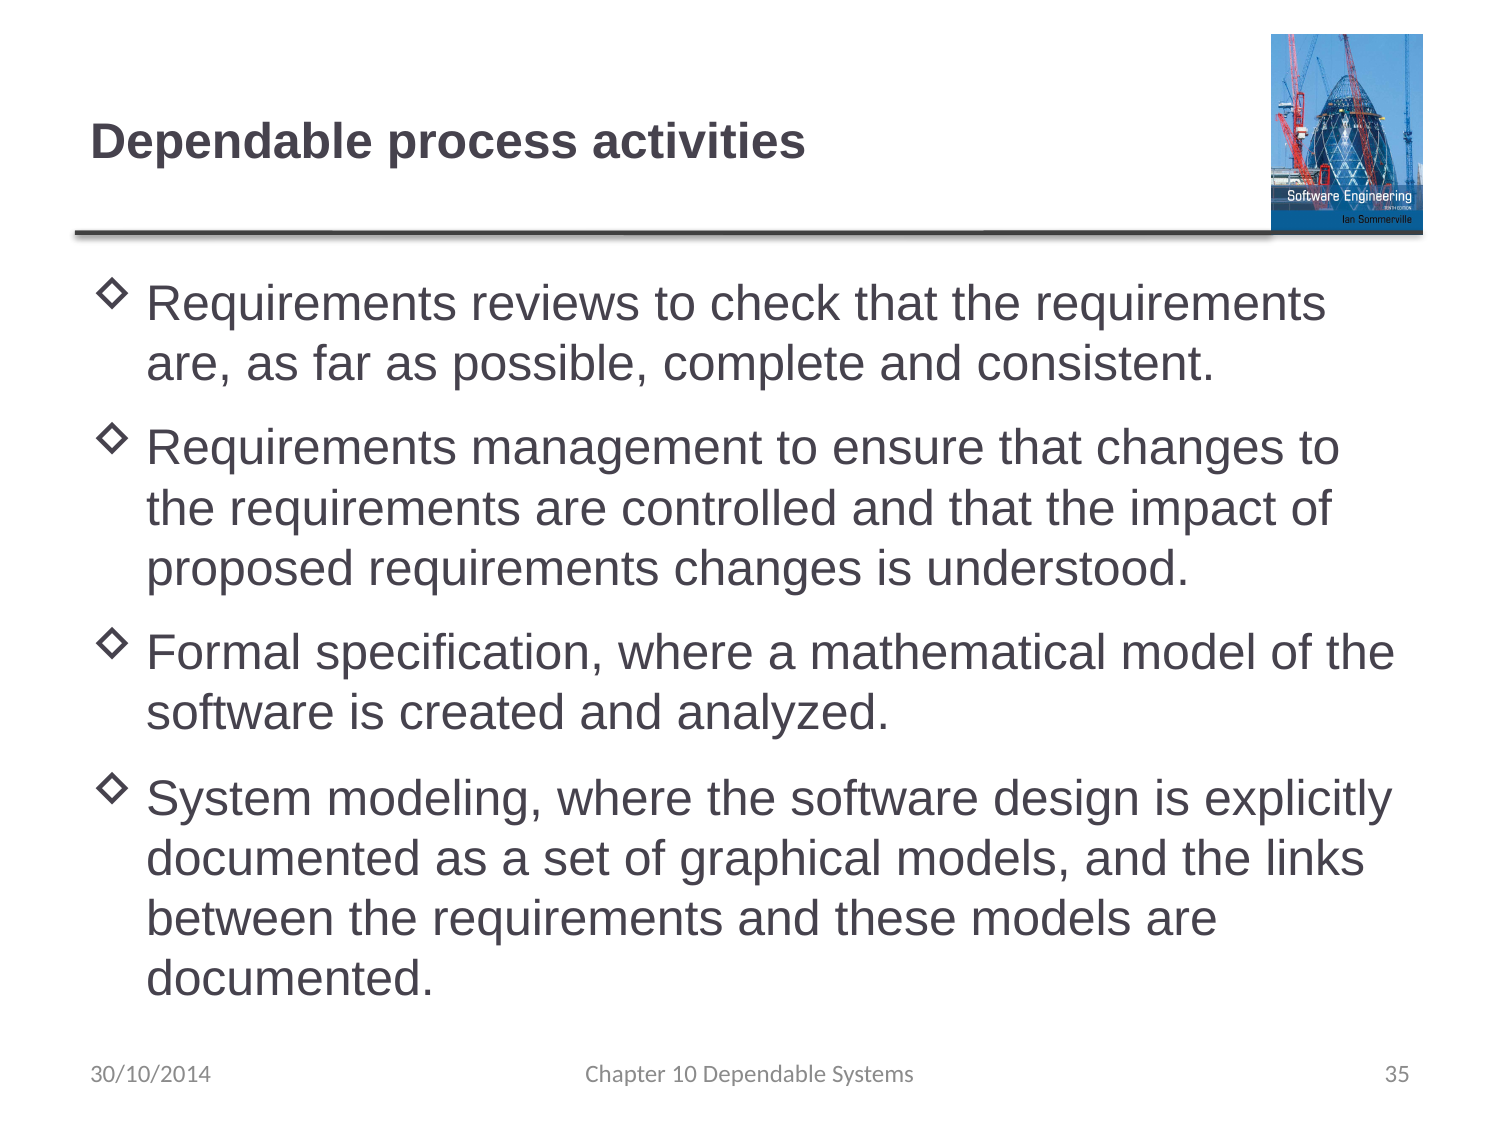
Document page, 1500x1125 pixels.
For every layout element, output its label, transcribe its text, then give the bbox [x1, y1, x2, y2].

footer Chapter 10 Dependable Systems [512, 1042, 988, 1103]
title Dependable process activities [74, 44, 1272, 233]
slide_number 35 [1074, 1042, 1425, 1103]
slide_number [75, 1042, 425, 1103]
list Requirements reviews to check that the requirements are, as far as possible, complete and consistent. Requirements management to ensure that changes to the requirements are controlled and that the impact of proposed requirements changes is understood. Formal specification, where a mathematical model of the software is created and analyzed. System modeling, where the software design is explicitly documented as a set of graphical models, and the links between the requirements and these models are documented. [75, 262, 1425, 1005]
picture [1271, 34, 1423, 230]
